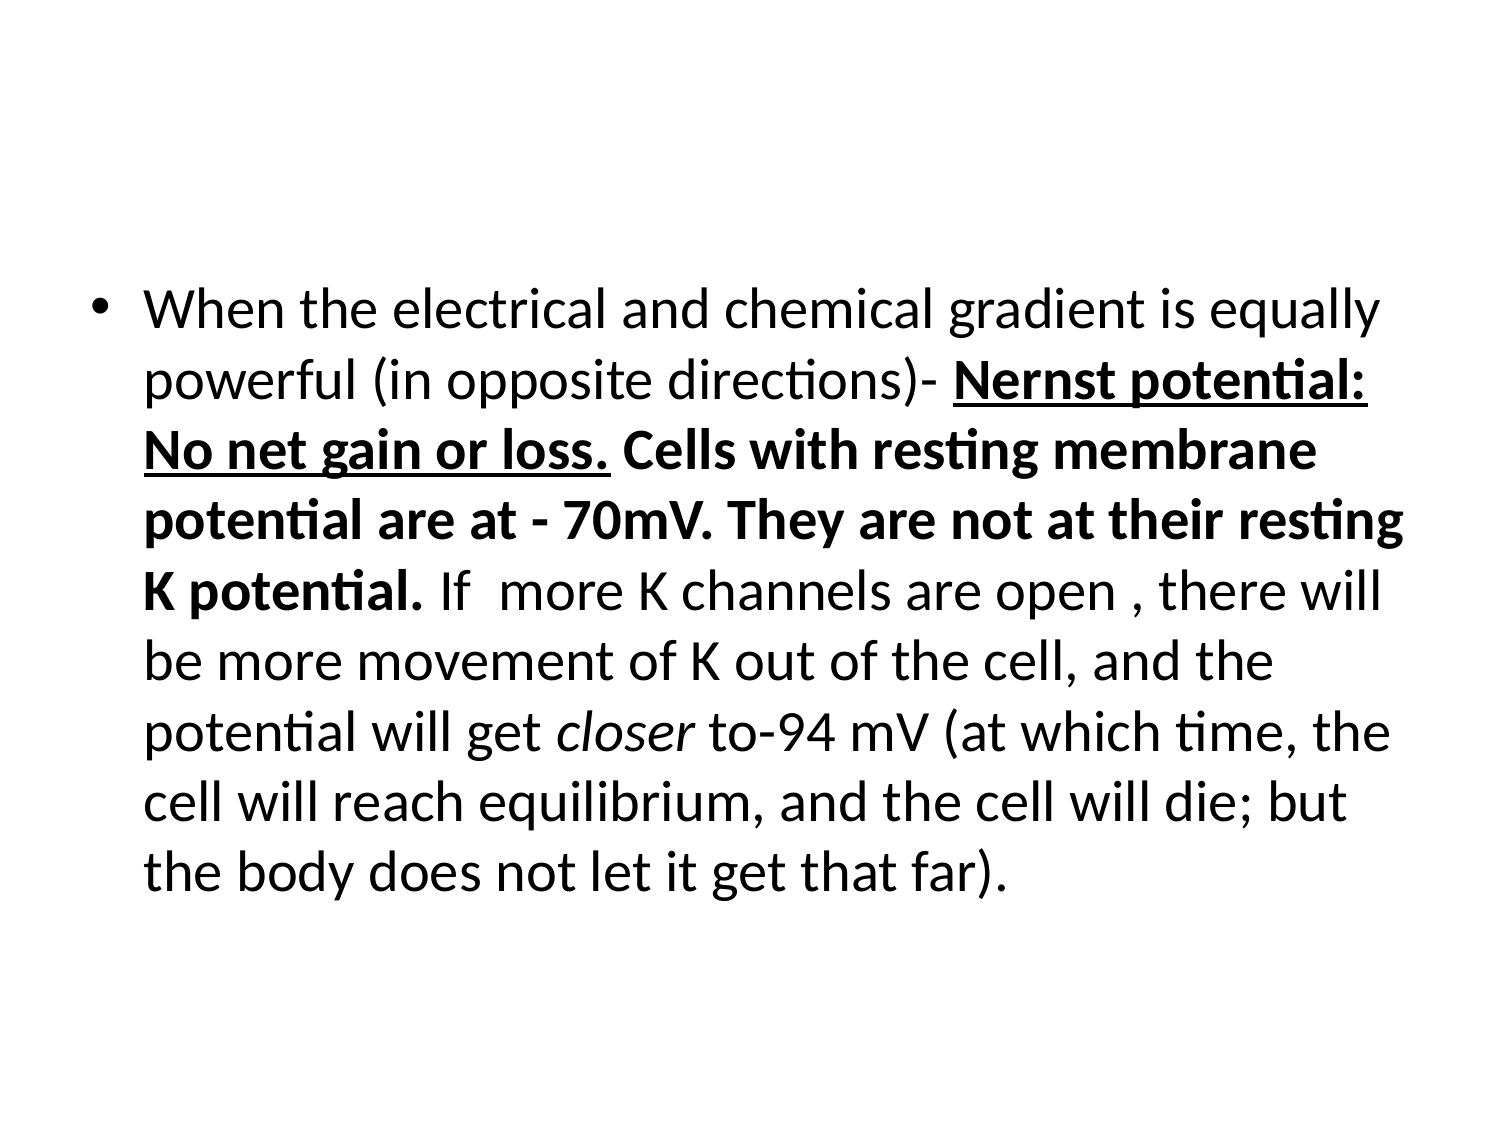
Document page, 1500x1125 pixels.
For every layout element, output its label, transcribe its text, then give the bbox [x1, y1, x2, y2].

list When the electrical and chemical gradient is equally powerful (in opposite directions)- Nernst potential: No net gain or loss. Cells with resting membrane potential are at - 70mV. They are not at their resting K potential. If more K channels are open , there will be more movement of K out of the cell, and the potential will get closer to-94 mV (at which time, the cell will reach equilibrium, and the cell will die; but the body does not let it get that far). [75, 262, 1425, 1005]
